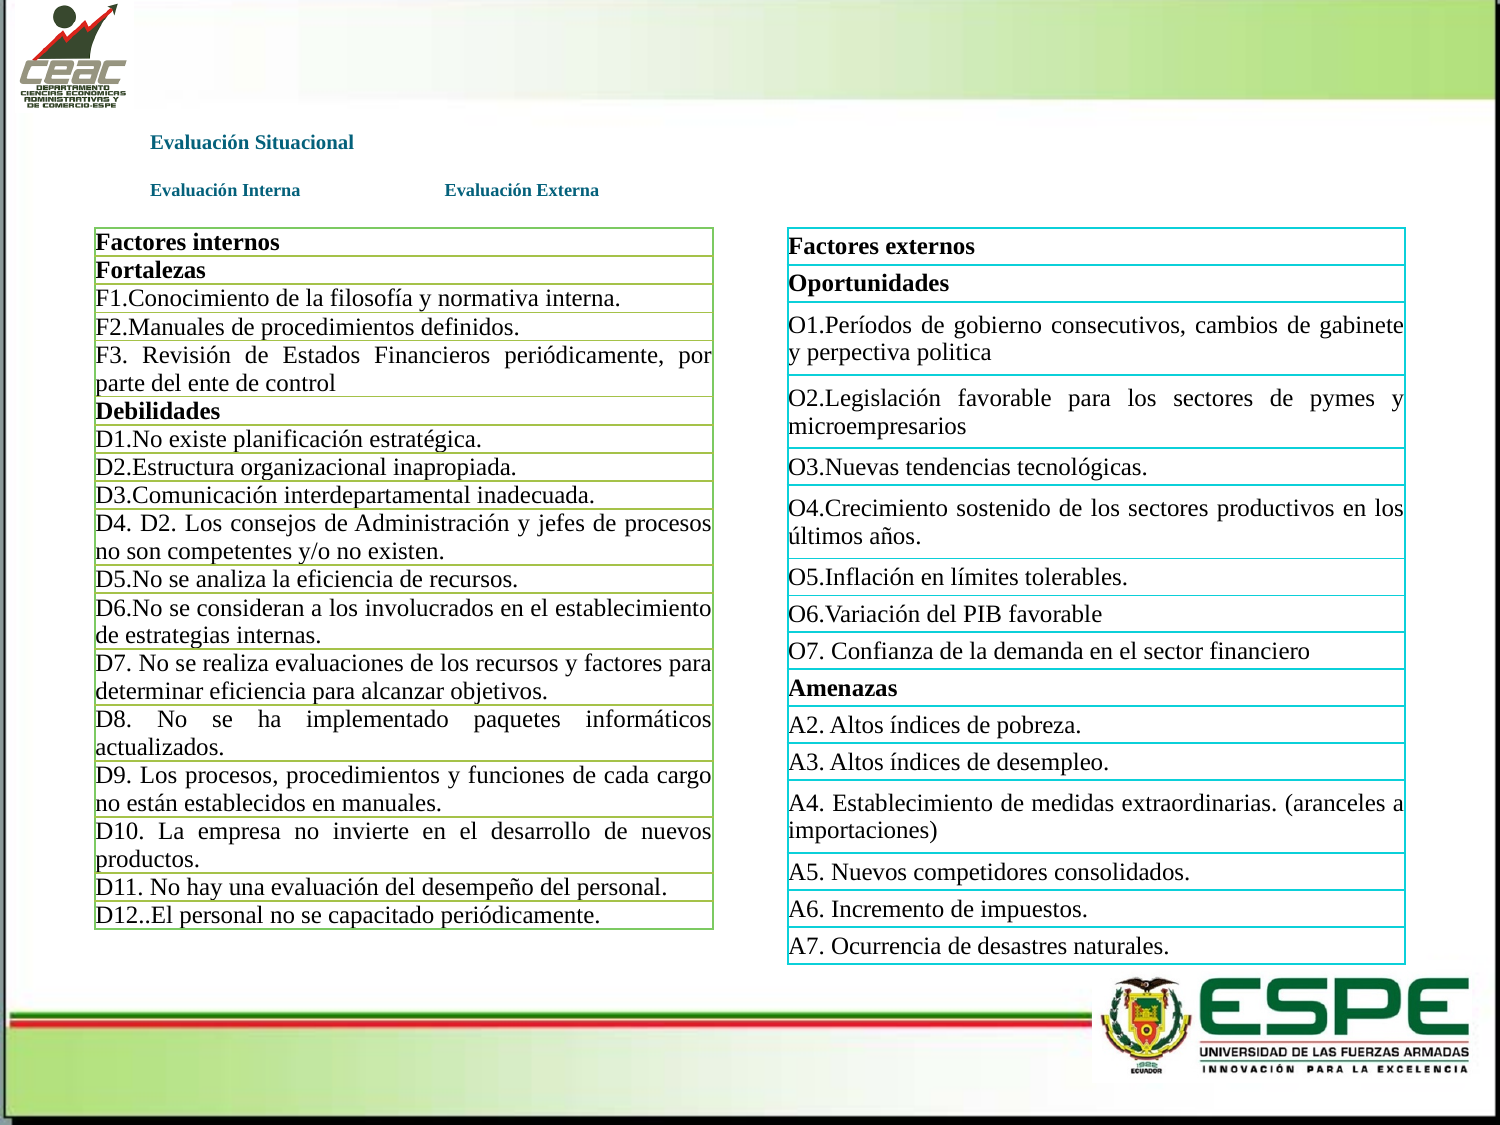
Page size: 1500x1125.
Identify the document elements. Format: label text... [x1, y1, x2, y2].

table_cell Debilidades [96, 397, 712, 424]
table_cell D10. La empresa no invierte en el desarrollo de nuevos productos. [96, 818, 712, 872]
title Evaluación Situacional Evaluación Interna Evaluación Externa [150, 70, 1500, 201]
table_cell O3.Nuevas tendencias tecnológicas. [789, 449, 1404, 484]
table_cell D11. No hay una evaluación del desempeño del personal. [96, 874, 712, 900]
table_cell A7. Ocurrencia de desastres naturales. [789, 928, 1404, 963]
table_cell D5.No se analiza la eficiencia de recursos. [96, 566, 712, 592]
table_cell Fortalezas [96, 257, 712, 283]
table_cell O2.Legislación favorable para los sectores de pymes y microempresarios [789, 376, 1404, 447]
table_cell O6.Variación del PIB favorable [789, 596, 1404, 631]
table_cell F3. Revisión de Estados Financieros periódicamente, por parte del ente de control [96, 341, 712, 396]
table_cell Oportunidades [789, 266, 1404, 301]
table_cell D1.No existe planificación estratégica. [96, 426, 712, 452]
table_cell A5. Nuevos competidores consolidados. [789, 854, 1404, 889]
table_cell O1.Períodos de gobierno consecutivos, cambios de gabinete y perpectiva politica [789, 303, 1404, 374]
table_cell D2.Estructura organizacional inapropiada. [96, 454, 712, 480]
table_cell F1.Conocimiento de la filosofía y normativa interna. [96, 285, 712, 312]
table_cell D9. Los procesos, procedimientos y funciones de cada cargo no están establecidos en manuales. [96, 762, 712, 816]
table_cell D12..El personal no se capacitado periódicamente. [96, 902, 712, 928]
table_cell O5.Inflación en límites tolerables. [789, 559, 1404, 595]
picture [0, 0, 1500, 1125]
table_cell O4.Crecimiento sostenido de los sectores productivos en los últimos años. [789, 486, 1404, 558]
table_cell F2.Manuales de procedimientos definidos. [96, 313, 712, 340]
table_cell O7. Confianza de la demanda en el sector financiero [789, 633, 1404, 668]
table_cell A4. Establecimiento de medidas extraordinarias. (aranceles a importaciones) [789, 781, 1404, 852]
table_cell D8. No se ha implementado paquetes informáticos actualizados. [96, 706, 712, 760]
table_cell D7. No se realiza evaluaciones de los recursos y factores para determinar eficiencia para alcanzar objetivos. [96, 650, 712, 704]
table_header Factores internos [96, 229, 712, 255]
table_cell D4. D2. Los consejos de Administración y jefes de procesos no son competentes y/o no existen. [96, 510, 712, 564]
table_cell A3. Altos índices de desempleo. [789, 744, 1404, 779]
table_cell A6. Incremento de impuestos. [789, 891, 1404, 926]
table_cell A2. Altos índices de pobreza. [789, 707, 1404, 742]
table_header Factores externos [789, 229, 1404, 264]
table_cell D6.No se consideran a los involucrados en el establecimiento de estrategias internas. [96, 594, 712, 648]
table_cell D3.Comunicación interdepartamental inadecuada. [96, 482, 712, 508]
table_cell Amenazas [789, 670, 1404, 705]
